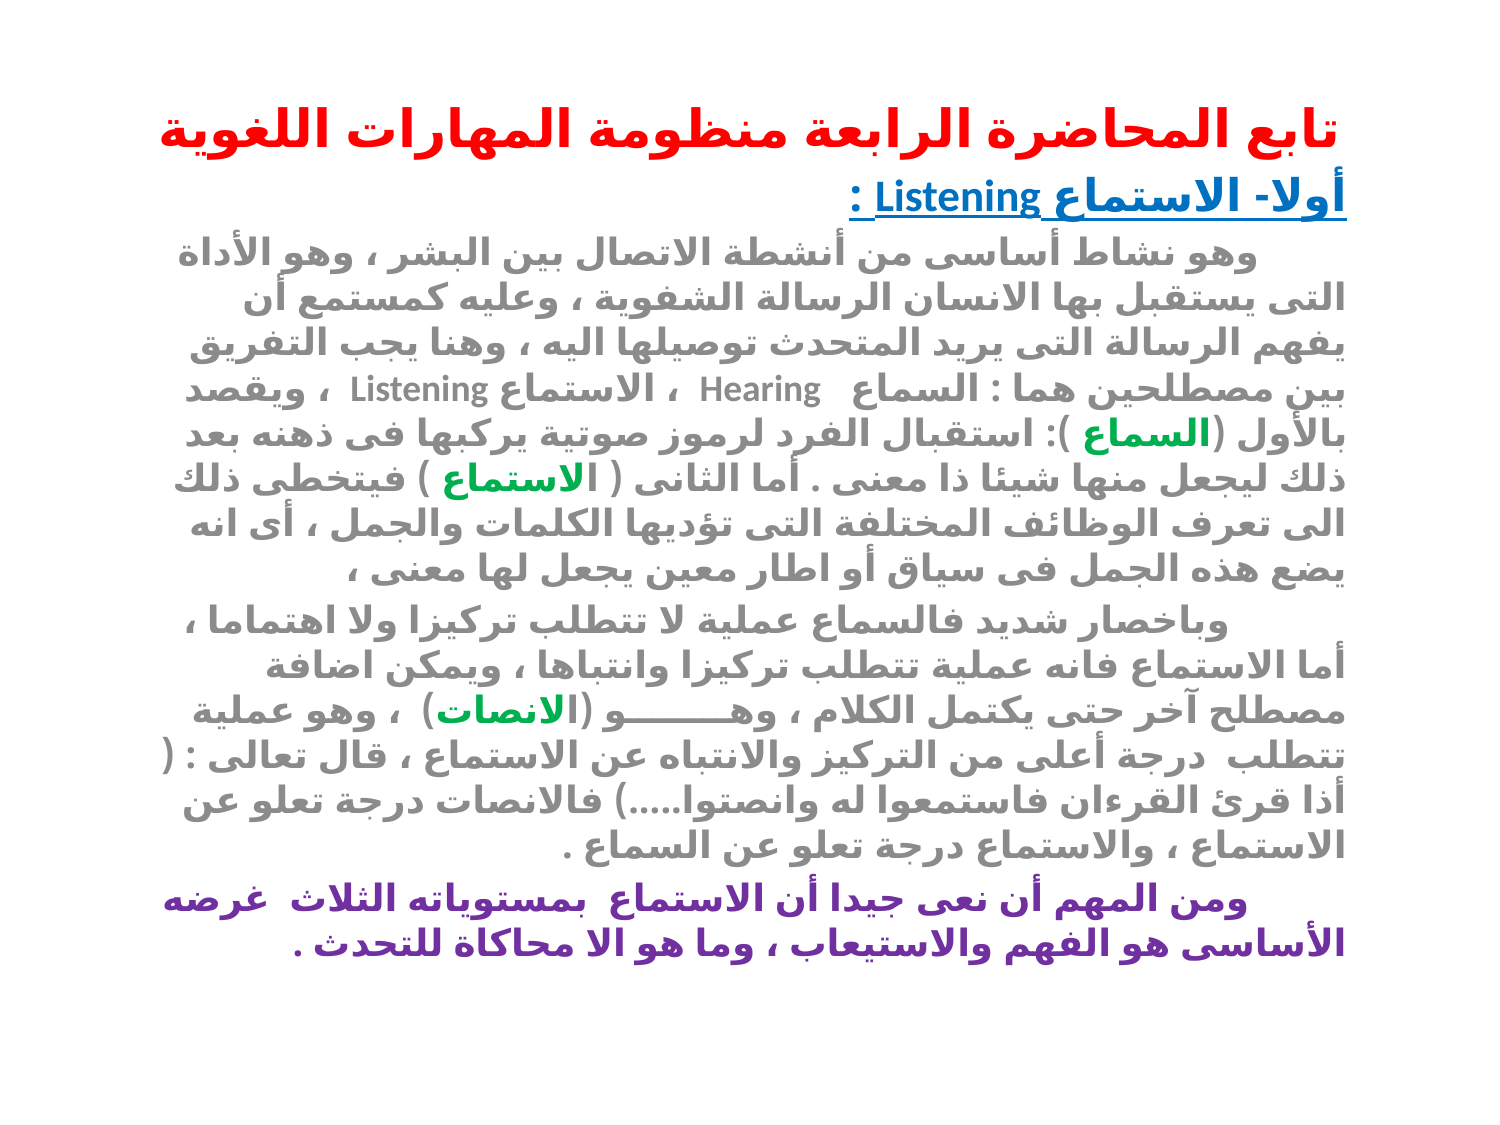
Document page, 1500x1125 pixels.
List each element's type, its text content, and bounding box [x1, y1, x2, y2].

subtitle تابع المحاضرة الرابعة منظومة المهارات اللغوية أولا- الاستماع Listening : وهو نشاط أساسى من أنشطة الاتصال بين البشر ، وهو الأداة التى يستقبل بها الانسان الرسالة الشفوية ، وعليه كمستمع أن يفهم الرسالة التى يريد المتحدث توصيلها اليه ، وهنا يجب التفريق بين مصطلحين هما : السماع Hearing ، الاستماع Listening ، ويقصد بالأول (السماع ): استقبال الفرد لرموز صوتية يركبها فى ذهنه بعد ذلك ليجعل منها شيئا ذا معنى . أما الثانى ( الاستماع ) فيتخطى ذلك الى تعرف الوظائف المختلفة التى تؤديها الكلمات والجمل ، أى انه يضع هذه الجمل فى سياق أو اطار معين يجعل لها معنى ، وباخصار شديد فالسماع عملية لا تتطلب تركيزا ولا اهتماما ، أما الاستماع فانه عملية تتطلب تركيزا وانتباها ، ويمكن اضافة مصطلح آخر حتى يكتمل الكلام ، وهــــــــو (الانصات) ، وهو عملية تتطلب درجة أعلى من التركيز والانتباه عن الاستماع ، قال تعالى : ( أذا قرئ القرءان فاستمعوا له وانصتوا.....) فالانصات درجة تعلو عن الاستماع ، والاستماع درجة تعلو عن السماع . ومن المهم أن نعى جيدا أن الاستماع بمستوياته الثلاث غرضه الأساسى هو الفهم والاستيعاب ، وما هو الا محاكاة للتحدث . [137, 87, 1363, 988]
